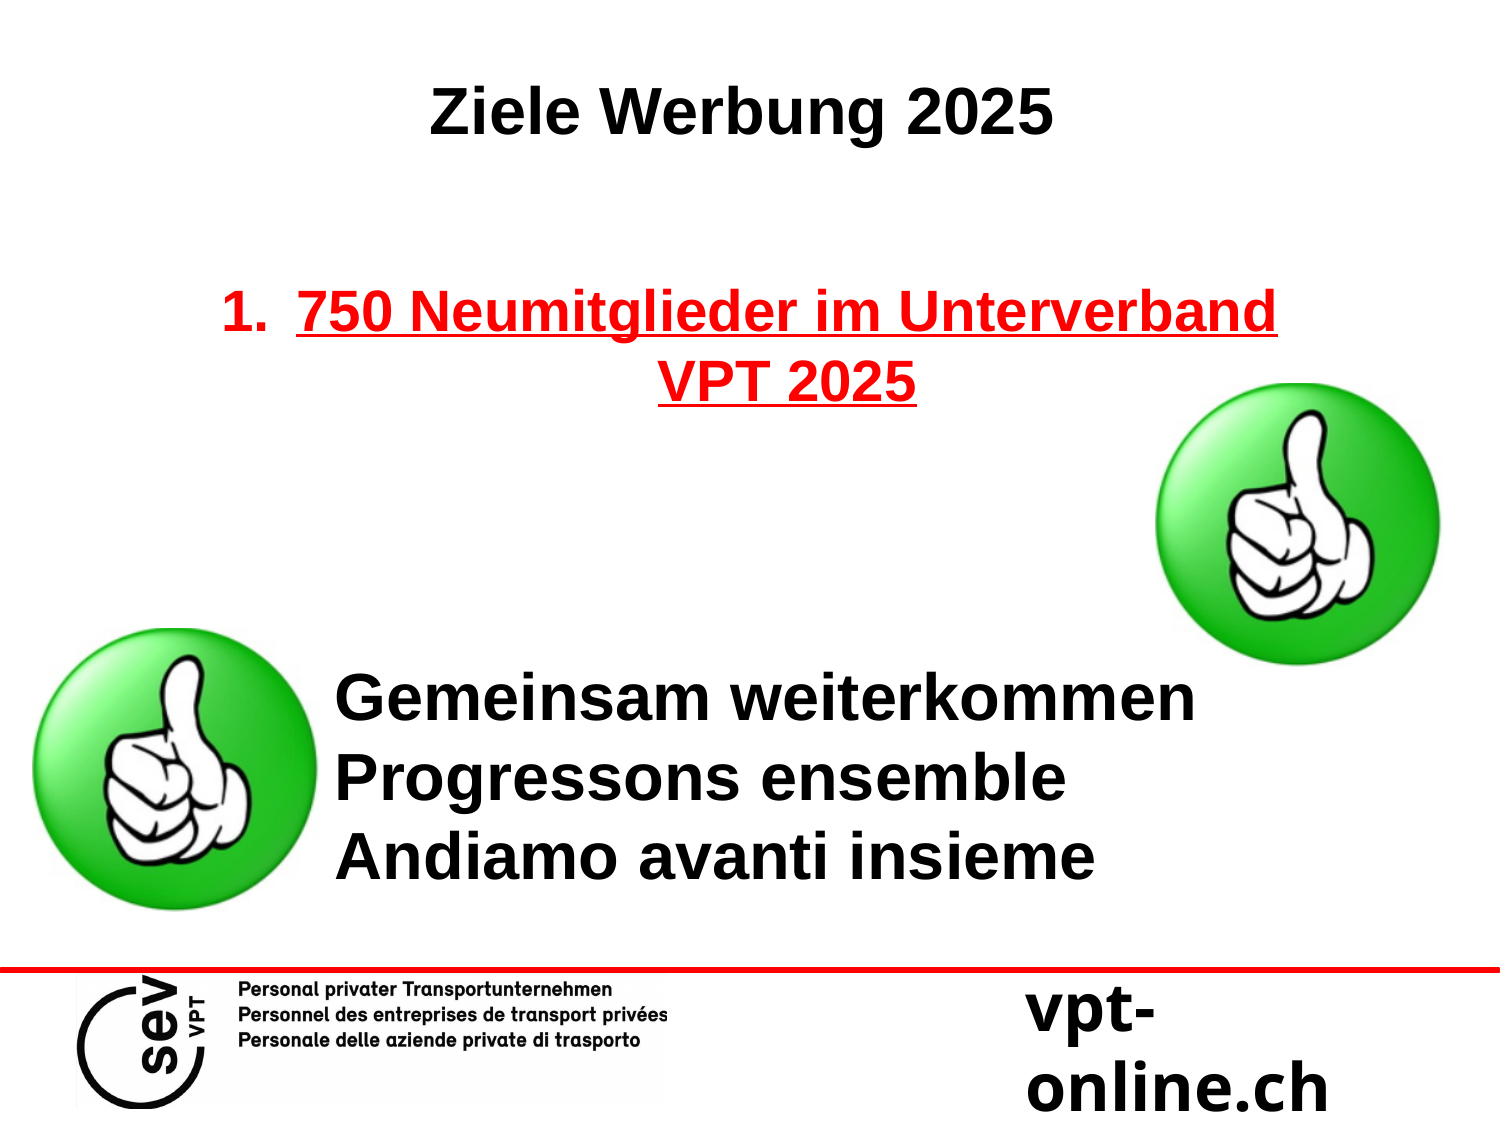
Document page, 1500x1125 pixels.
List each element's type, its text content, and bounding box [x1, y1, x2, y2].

text_box Ziele Werbung 2025 [405, 60, 1079, 156]
text_box 750 Neumitglieder im Unterverband VPT 2025 [200, 265, 1299, 421]
text_box vpt-online.ch [1010, 956, 1425, 1125]
picture [32, 628, 321, 913]
text_box [1425, 967, 1500, 973]
text_box [0, 967, 1010, 973]
picture [1154, 382, 1443, 668]
text_box Gemeinsam weiterkommen Progressons ensemble Andiamo avanti insieme [326, 646, 1213, 901]
picture [75, 972, 667, 1110]
